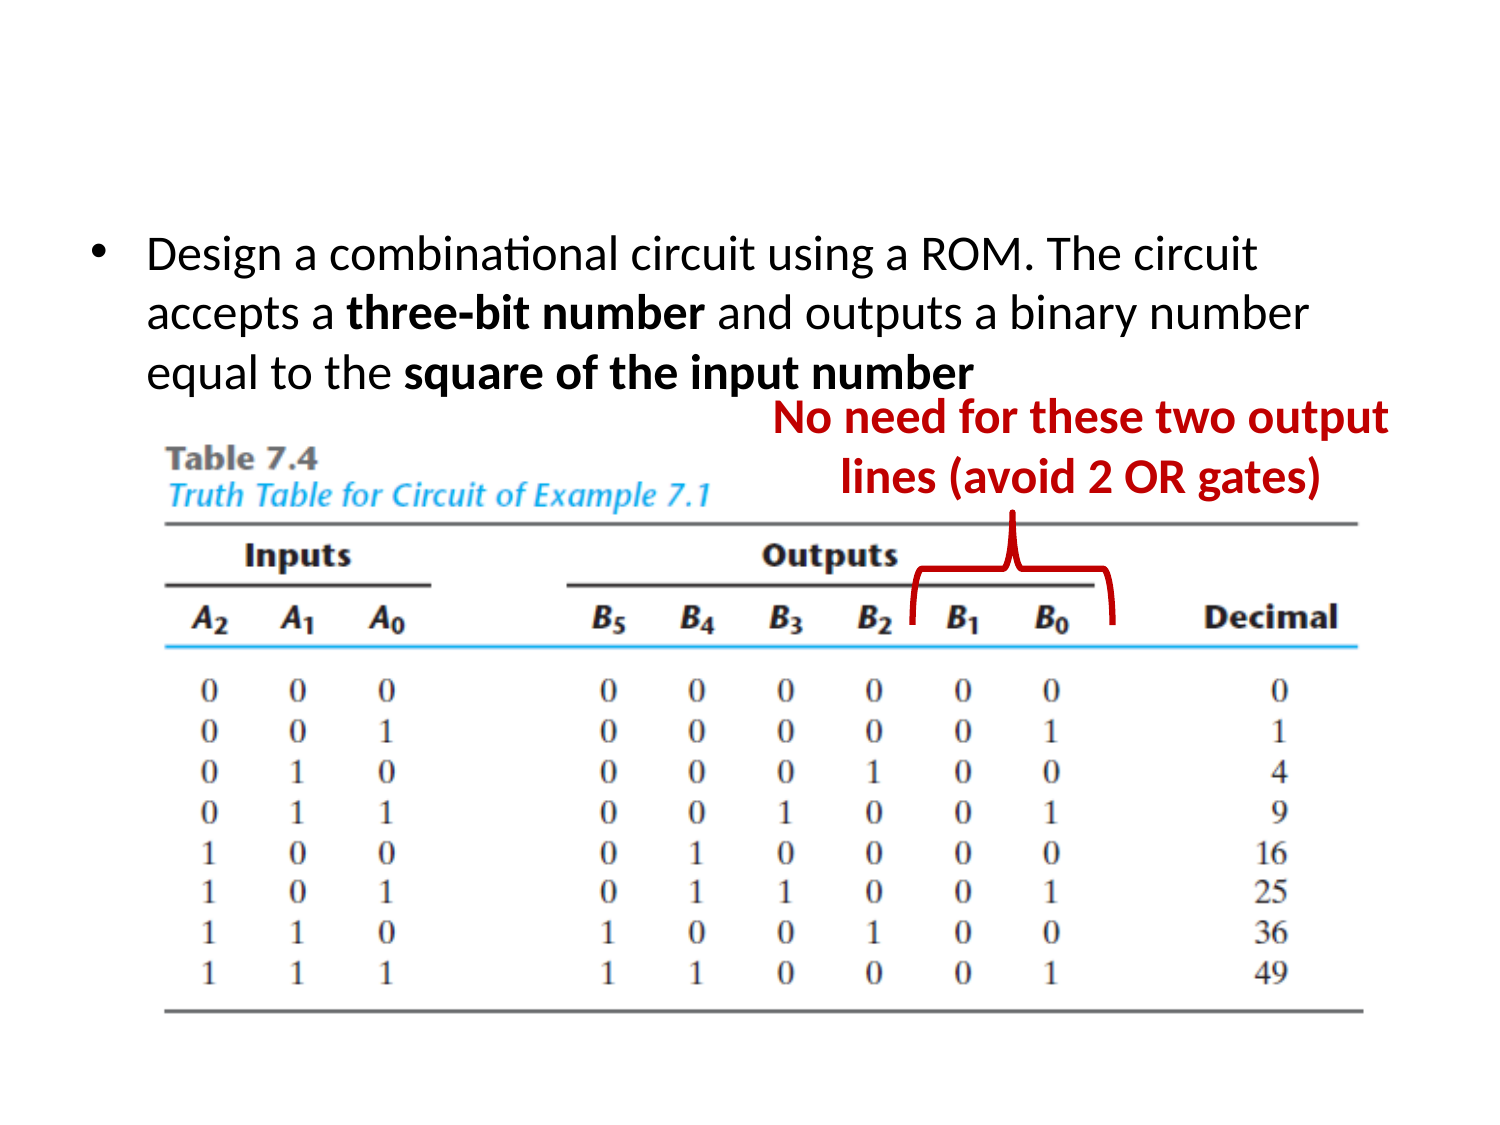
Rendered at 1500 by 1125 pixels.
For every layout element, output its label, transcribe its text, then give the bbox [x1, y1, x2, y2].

text_box No need for these two output lines (avoid 2 OR gates) [735, 360, 1427, 527]
picture [137, 437, 1376, 1041]
list Design a combinational circuit using a ROM. The circuit accepts a three‐bit number and outputs a binary number equal to the square of the input number [75, 212, 1425, 1063]
